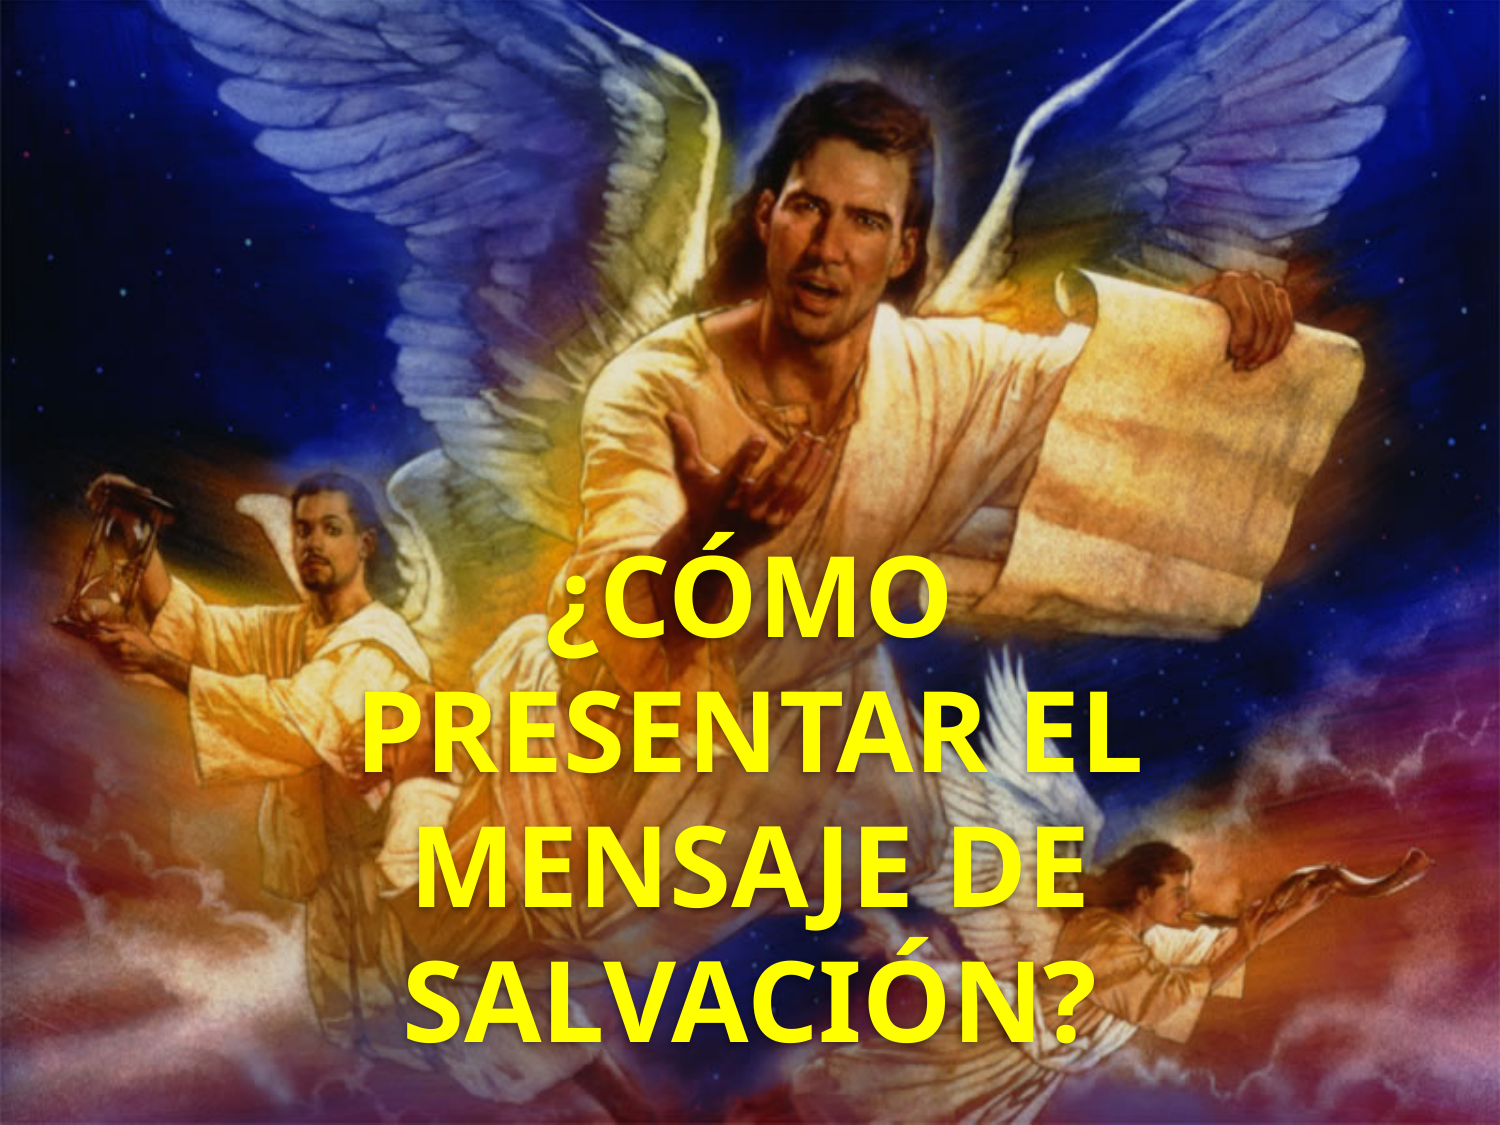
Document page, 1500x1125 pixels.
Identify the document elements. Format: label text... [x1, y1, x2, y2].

picture [0, 0, 1500, 1125]
text_box ¿CÓMO PRESENTAR EL MENSAJE DE SALVACIÓN? [308, 517, 1192, 1073]
